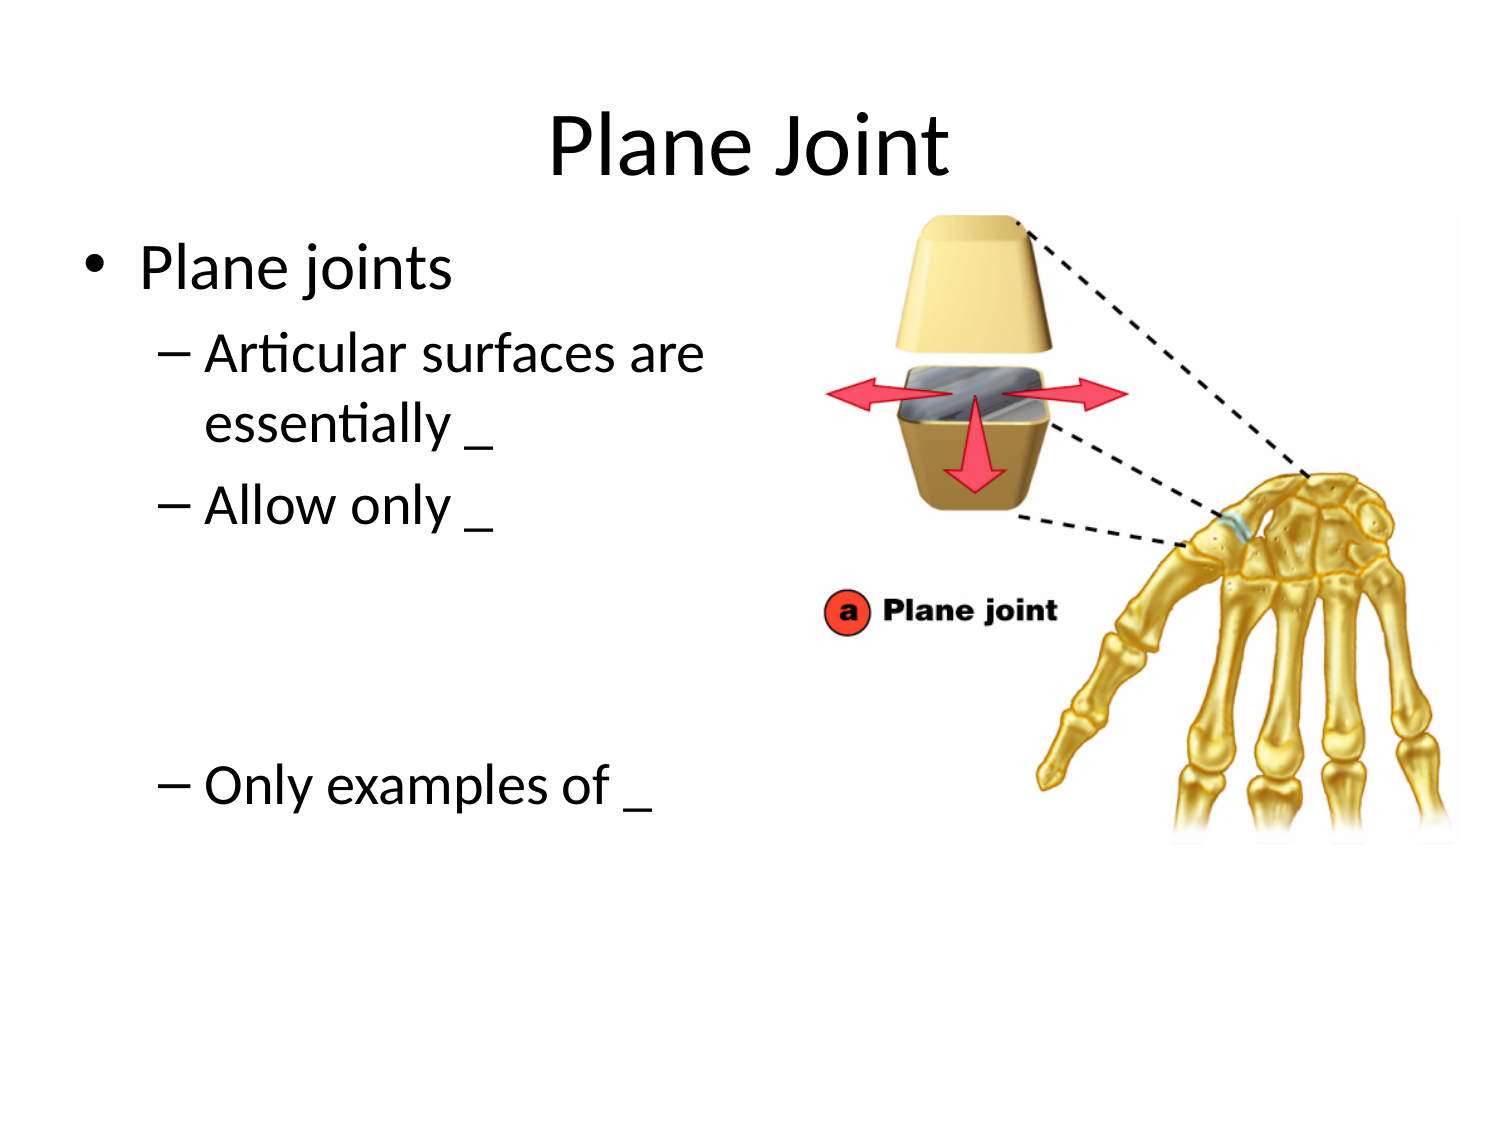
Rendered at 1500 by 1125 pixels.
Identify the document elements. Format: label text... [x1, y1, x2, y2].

list Plane joints Articular surfaces are essentially _ Allow only _ Only examples of _ [68, 215, 815, 1071]
picture [799, 209, 1460, 853]
title Plane Joint [75, 45, 1425, 215]
